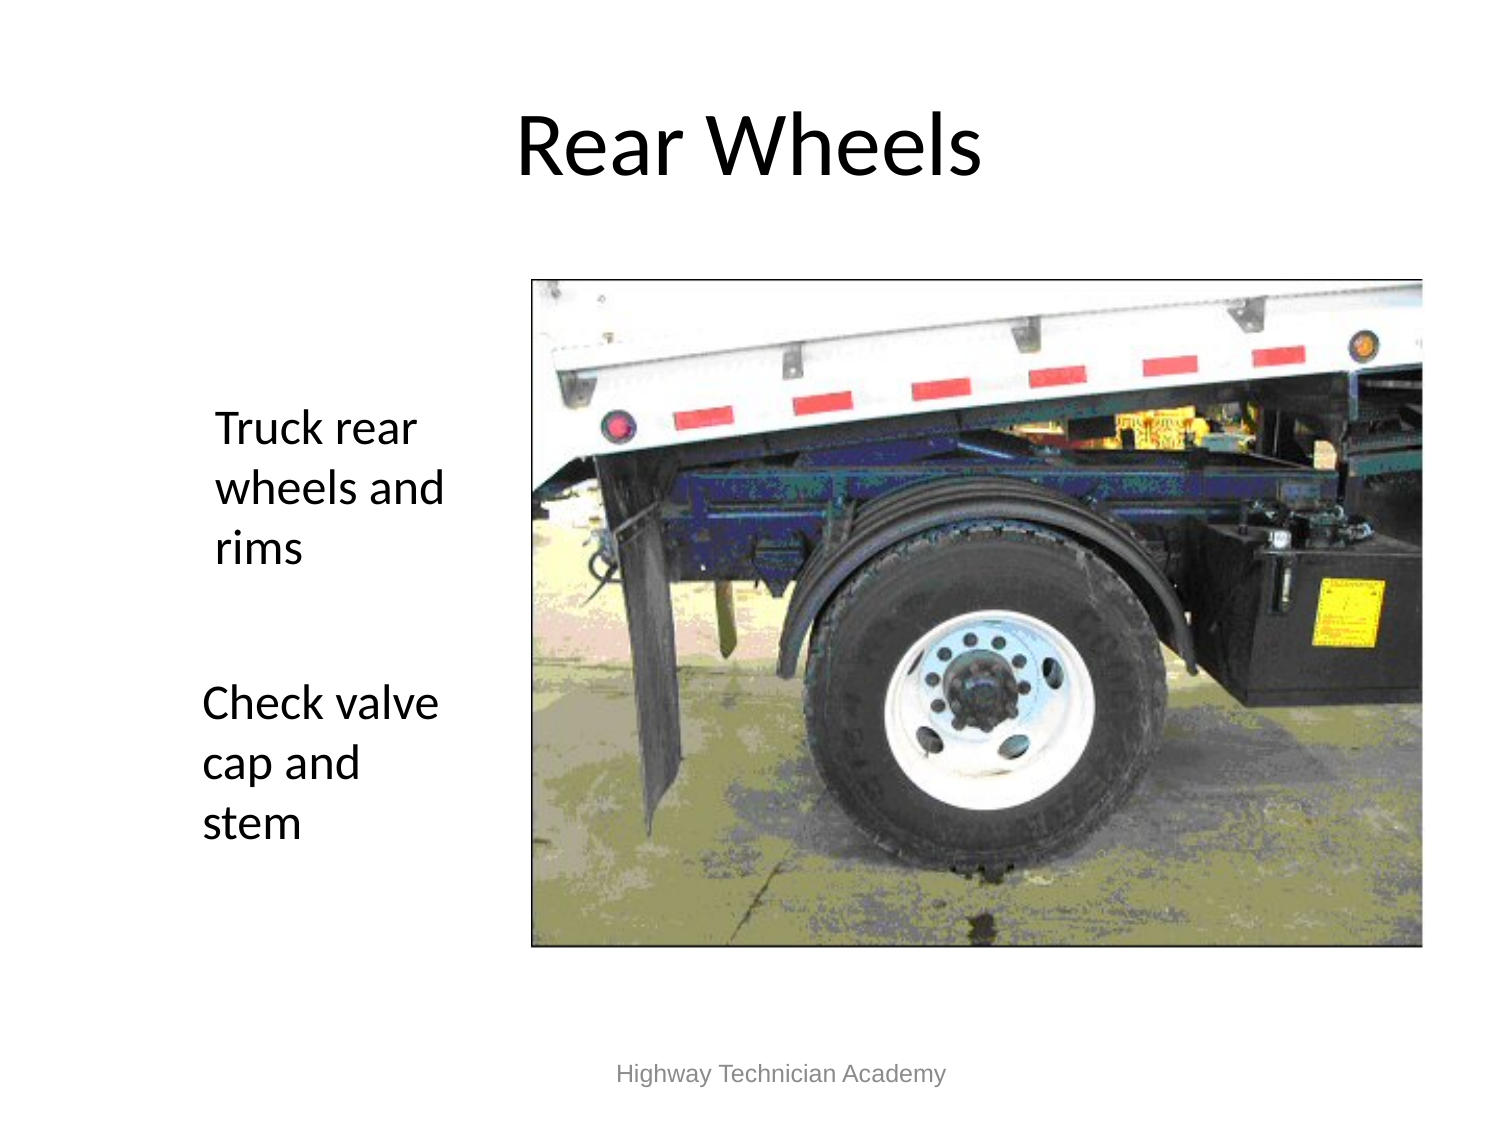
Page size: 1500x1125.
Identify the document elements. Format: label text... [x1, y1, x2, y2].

title Rear Wheels [75, 45, 1425, 233]
footer Highway Technician Academy [512, 1042, 988, 1103]
text_box Truck rear wheels and rims [200, 387, 525, 583]
text_box Check valve cap and stem [187, 662, 463, 858]
picture [530, 278, 1426, 951]
